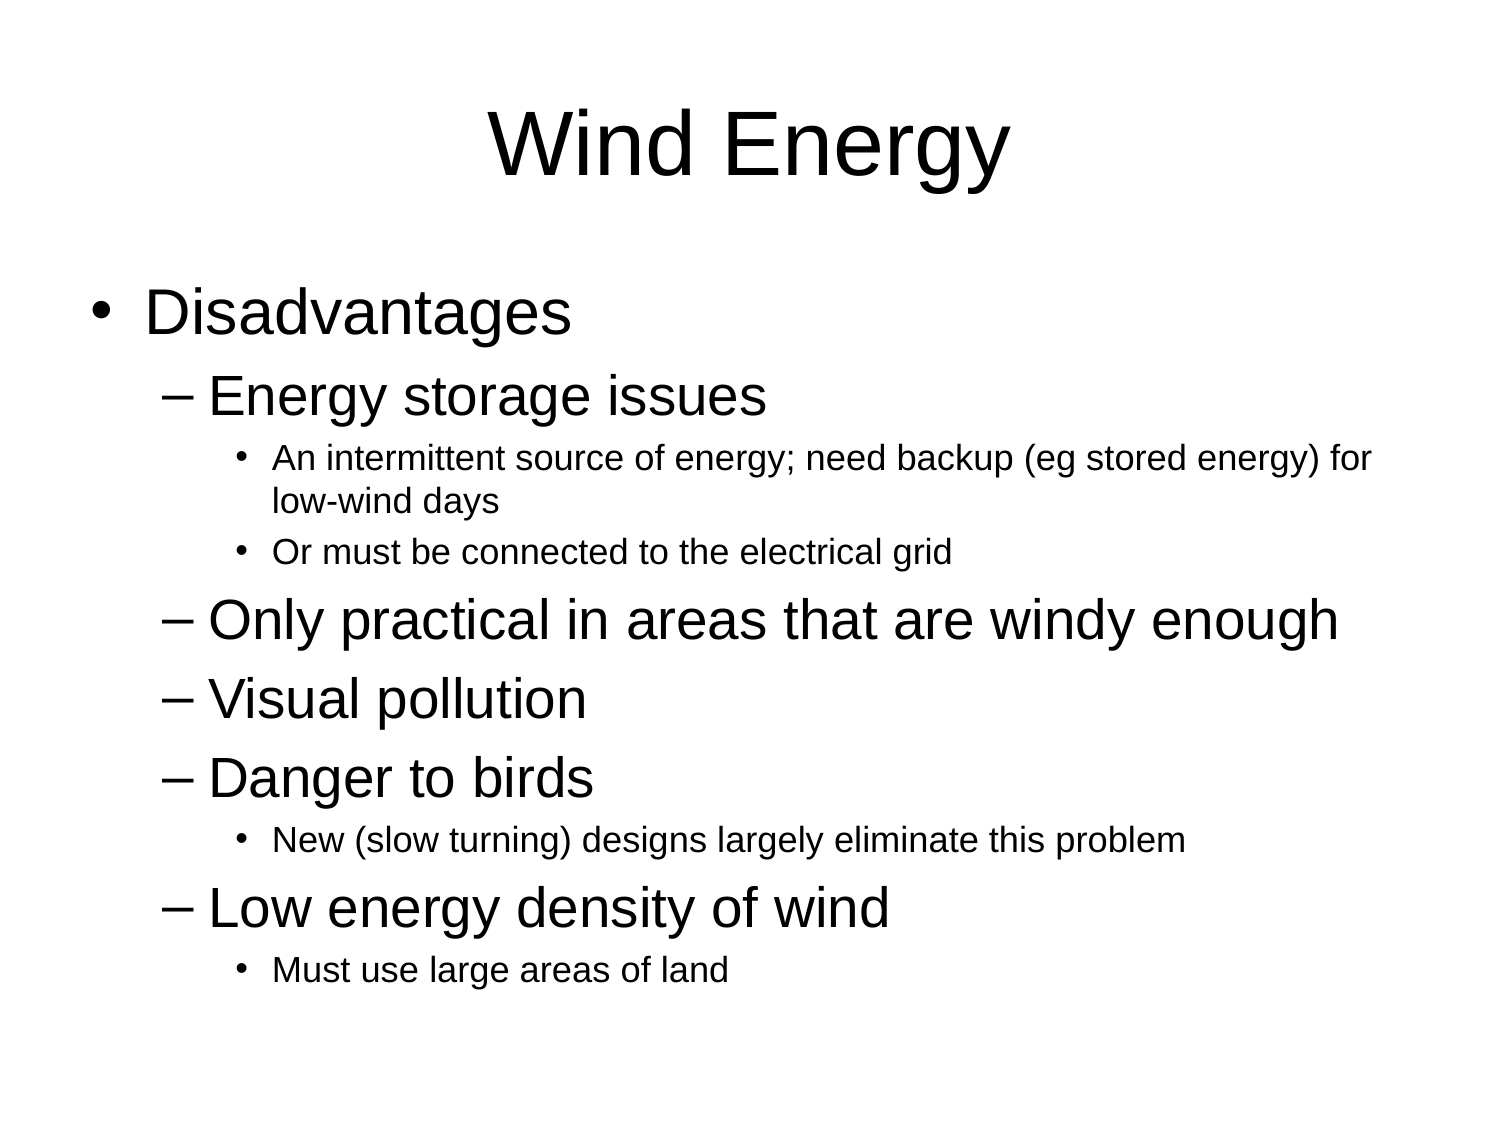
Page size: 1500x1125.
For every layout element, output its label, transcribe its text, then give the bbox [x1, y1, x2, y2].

title Wind Energy [75, 45, 1425, 233]
list Disadvantages Energy storage issues An intermittent source of energy; need backup (eg stored energy) for low-wind days Or must be connected to the electrical grid Only practical in areas that are windy enough Visual pollution Danger to birds New (slow turning) designs largely eliminate this problem Low energy density of wind Must use large areas of land [75, 262, 1425, 1005]
